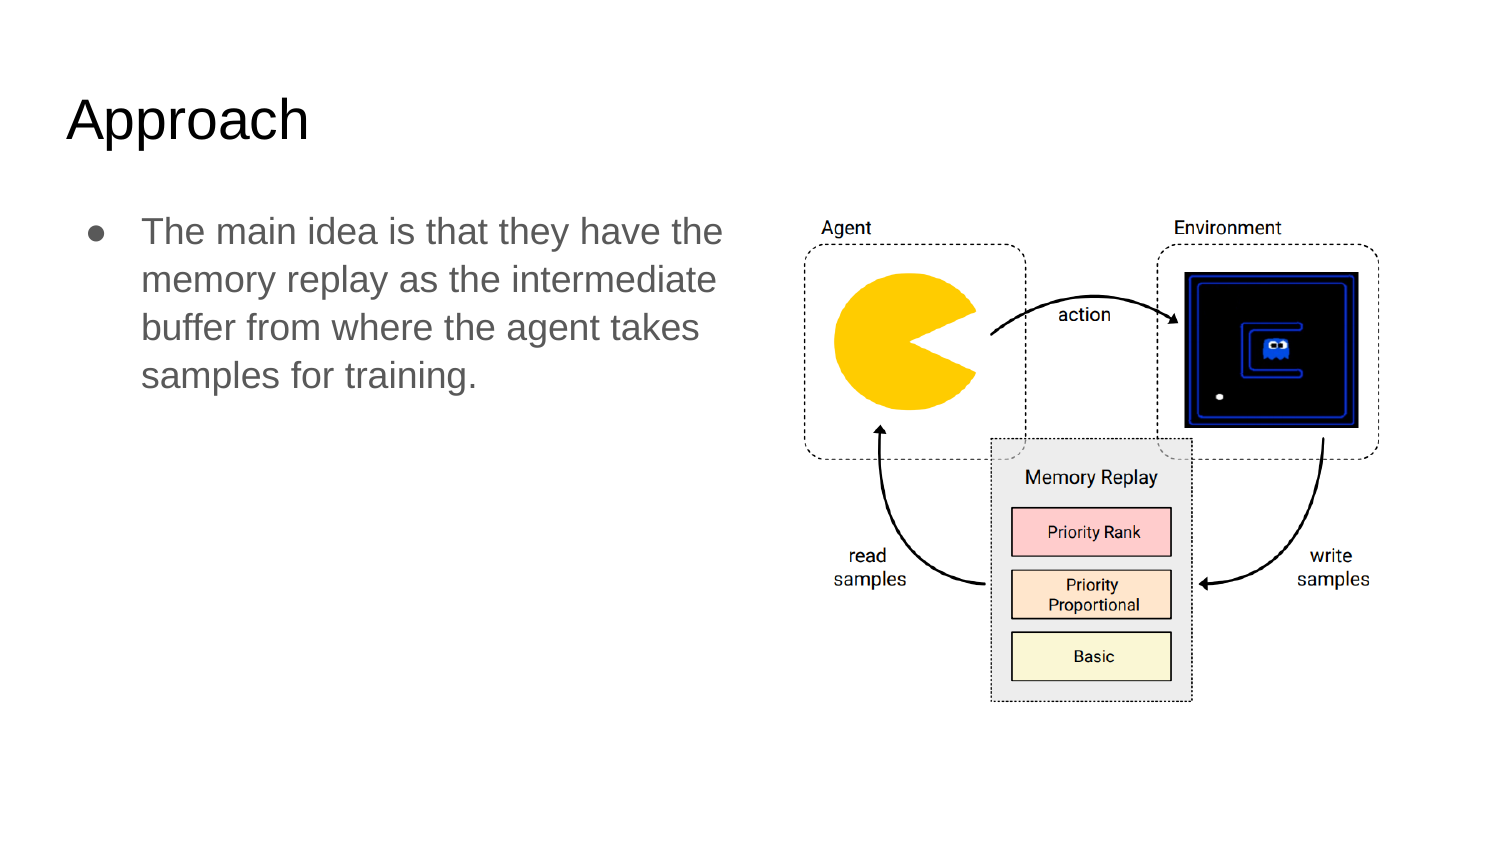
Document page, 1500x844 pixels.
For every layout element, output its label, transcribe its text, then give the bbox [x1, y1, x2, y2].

title Approach [51, 72, 1449, 167]
picture [800, 213, 1384, 706]
list The main idea is that they have the memory replay as the intermediate buffer from where the agent takes samples for training. [51, 189, 802, 750]
